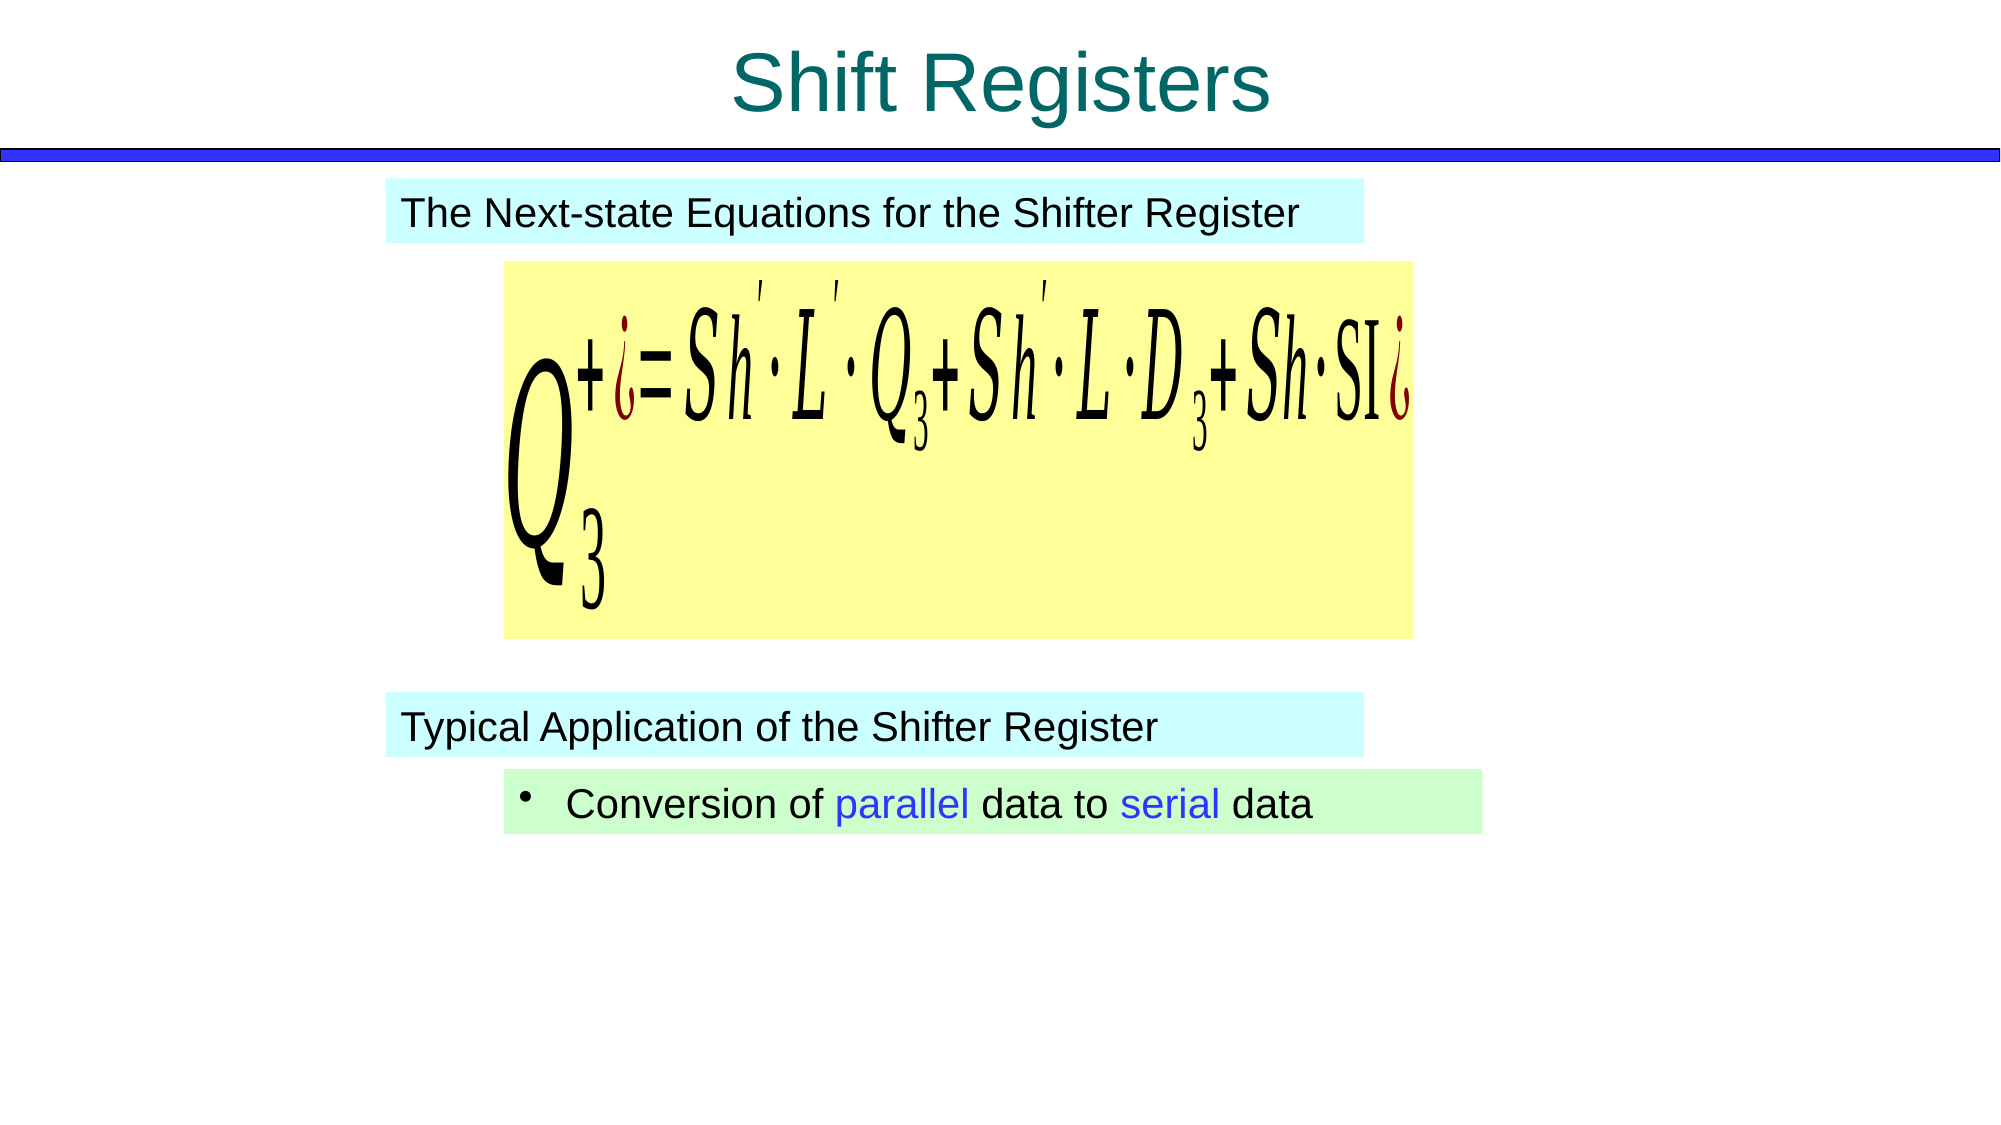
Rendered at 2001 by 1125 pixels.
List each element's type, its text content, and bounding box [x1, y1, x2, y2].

text_box Conversion of parallel data to serial data [503, 769, 1483, 834]
text_box Typical Application of the Shifter Register [385, 692, 1365, 757]
title Shift Registers [326, 19, 1677, 137]
text_box The Next-state Equations for the Shifter Register [385, 178, 1365, 244]
